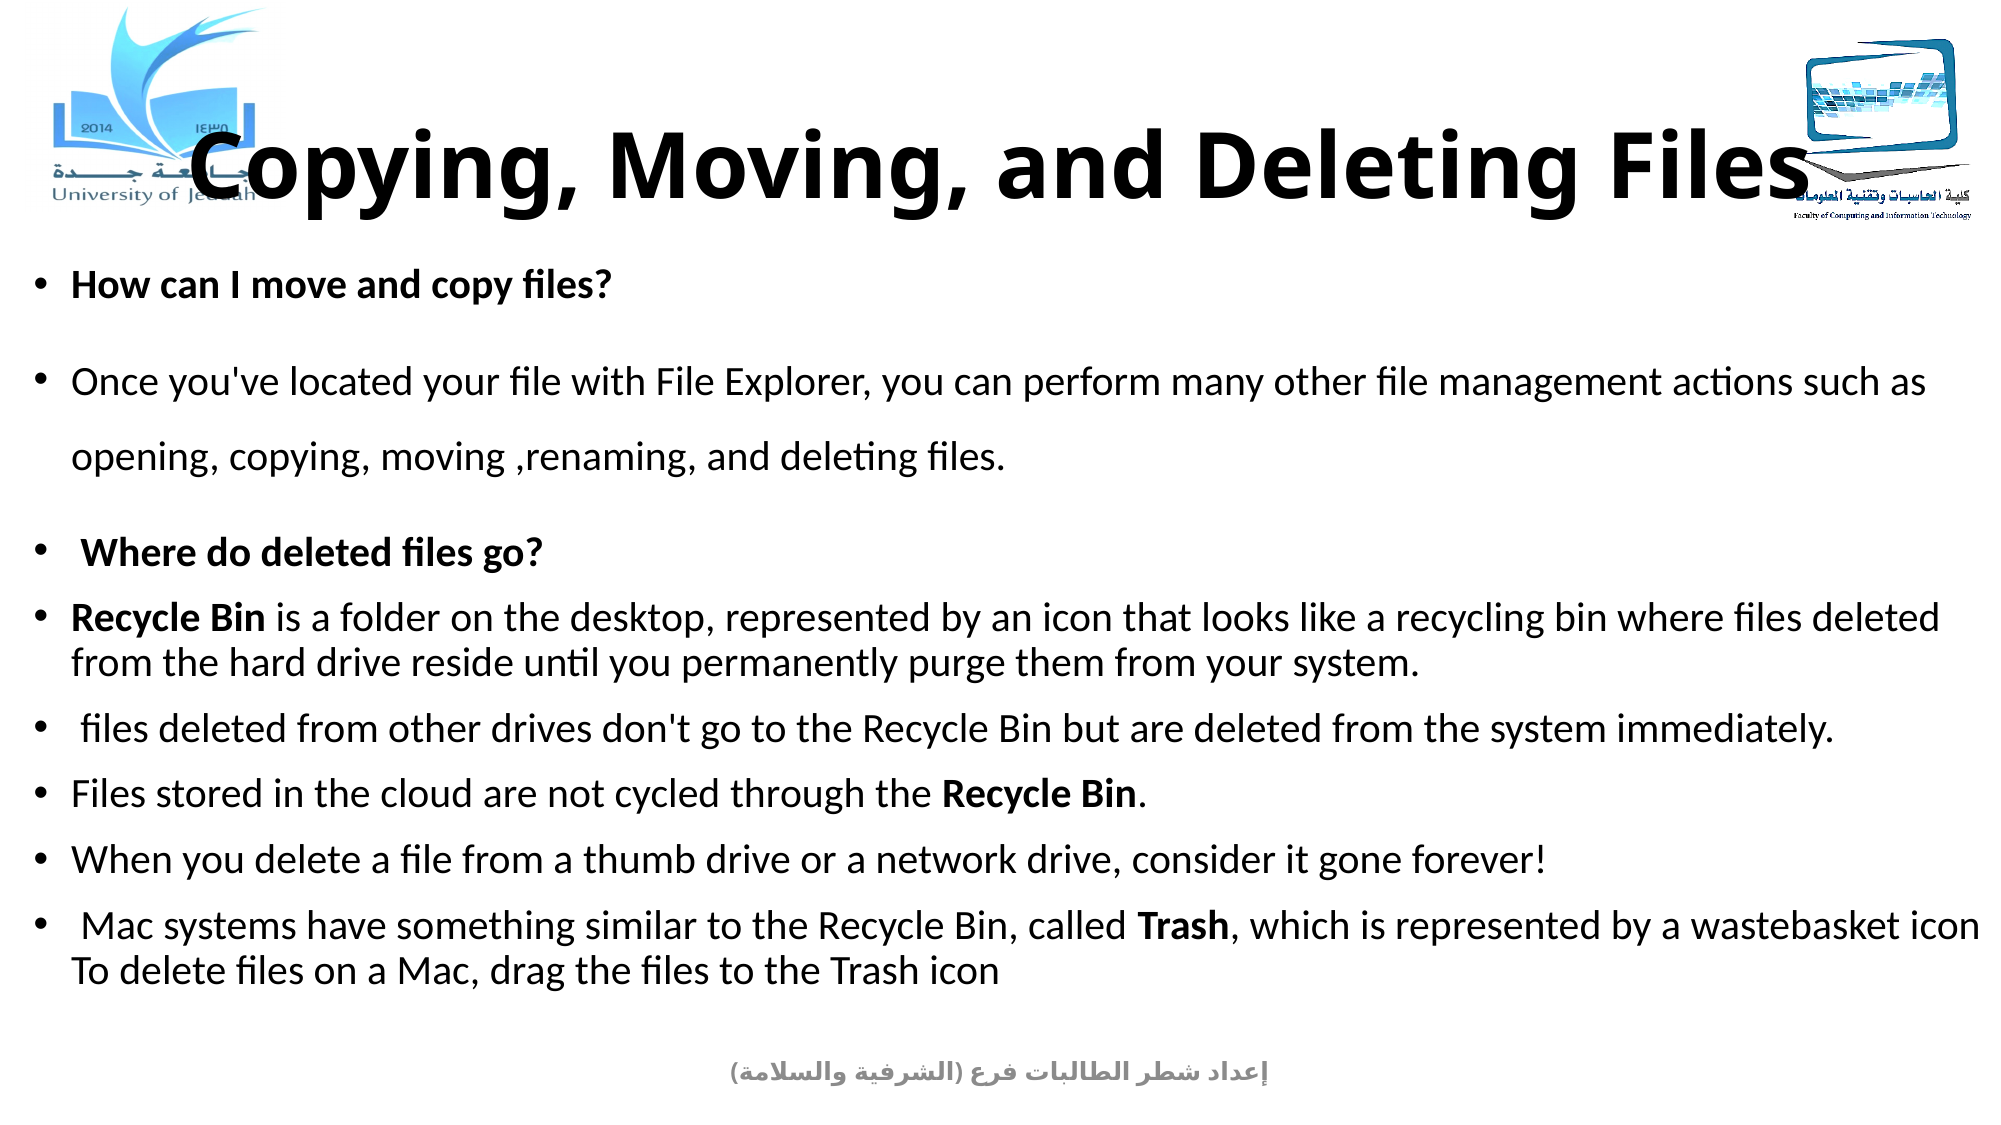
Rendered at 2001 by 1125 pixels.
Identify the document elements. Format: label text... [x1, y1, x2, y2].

title Copying, Moving, and Deleting Files [137, 59, 1863, 255]
list How can I move and copy files? Once you've located your file with File Explorer, you can perform many other file management actions such as opening, copying, moving ,renaming, and deleting files. Where do deleted files go? Recycle Bin is a folder on the desktop, represented by an icon that looks like a recycling bin where files deleted from the hard drive reside until you permanently purge them from your system. files deleted from other drives don't go to the Recycle Bin but are deleted from the system immediately. Files stored in the cloud are not cycled through the Recycle Bin. When you delete a file from a thumb drive or a network drive, consider it gone forever! Mac systems have something similar to the Recycle Bin, called Trash, which is represented by a wastebasket icon To delete files on a Mac, drag the files to the Trash icon [18, 255, 2000, 1125]
footer إعداد شطر الطالبات فرع (الشرفية والسلامة) [662, 1042, 1338, 1103]
picture [25, 2, 286, 212]
picture [1777, 33, 1977, 232]
